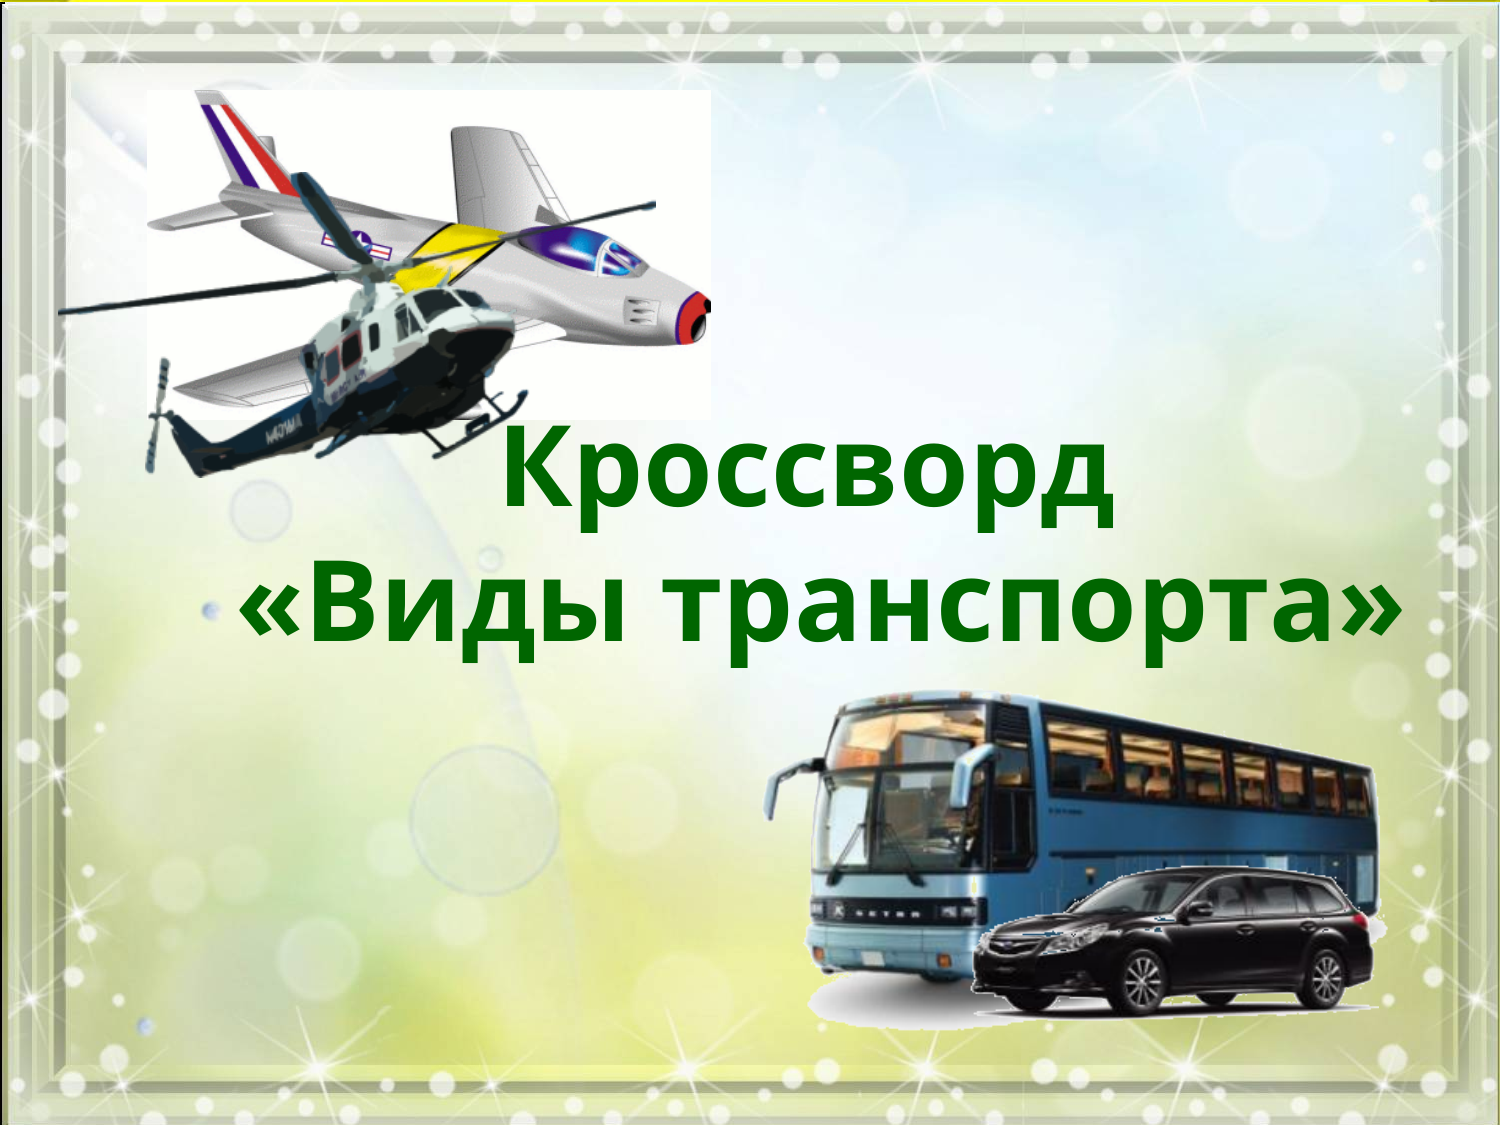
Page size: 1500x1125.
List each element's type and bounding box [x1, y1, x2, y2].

picture [0, 0, 1500, 1125]
text_box [761, 667, 1392, 1032]
